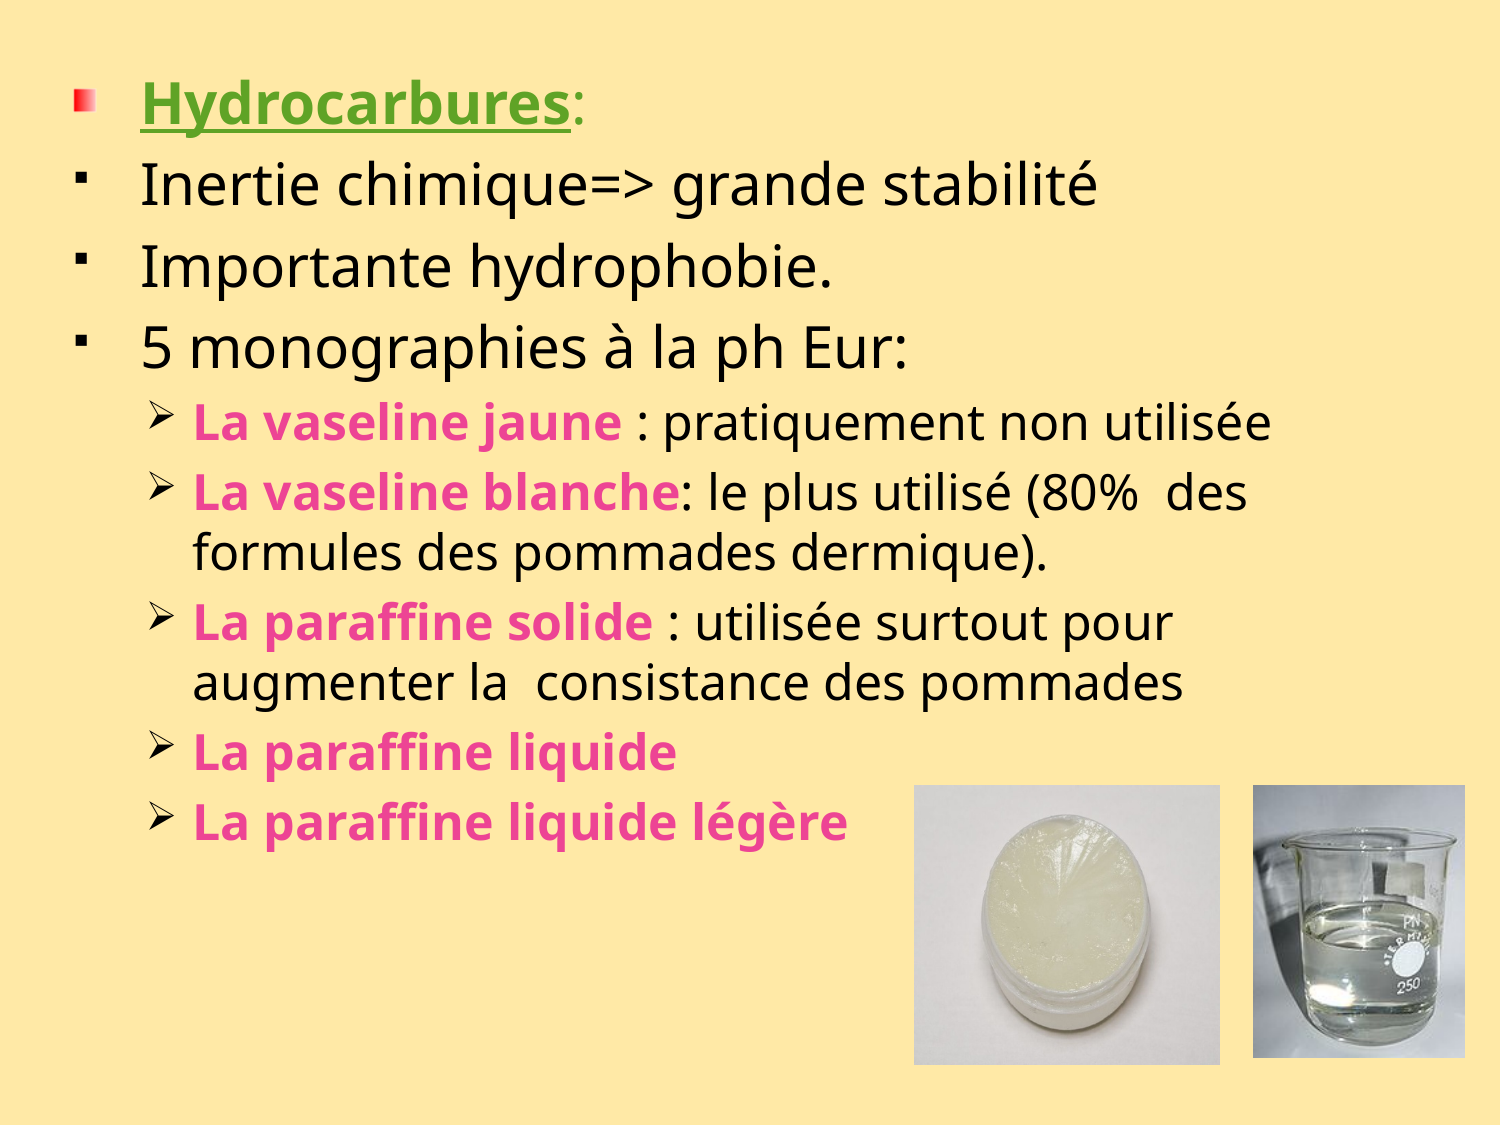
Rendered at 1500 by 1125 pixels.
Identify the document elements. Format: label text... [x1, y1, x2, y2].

list Hydrocarbures: Inertie chimique=> grande stabilité Importante hydrophobie. 5 monographies à la ph Eur: La vaseline jaune : pratiquement non utilisée La vaseline blanche: le plus utilisé (80% des formules des pommades dermique). La paraffine solide : utilisée surtout pour augmenter la consistance des pommades La paraffine liquide La paraffine liquide légère [35, 58, 1425, 1125]
picture [72, 87, 99, 115]
picture [1253, 784, 1466, 1059]
picture [913, 784, 1220, 1066]
